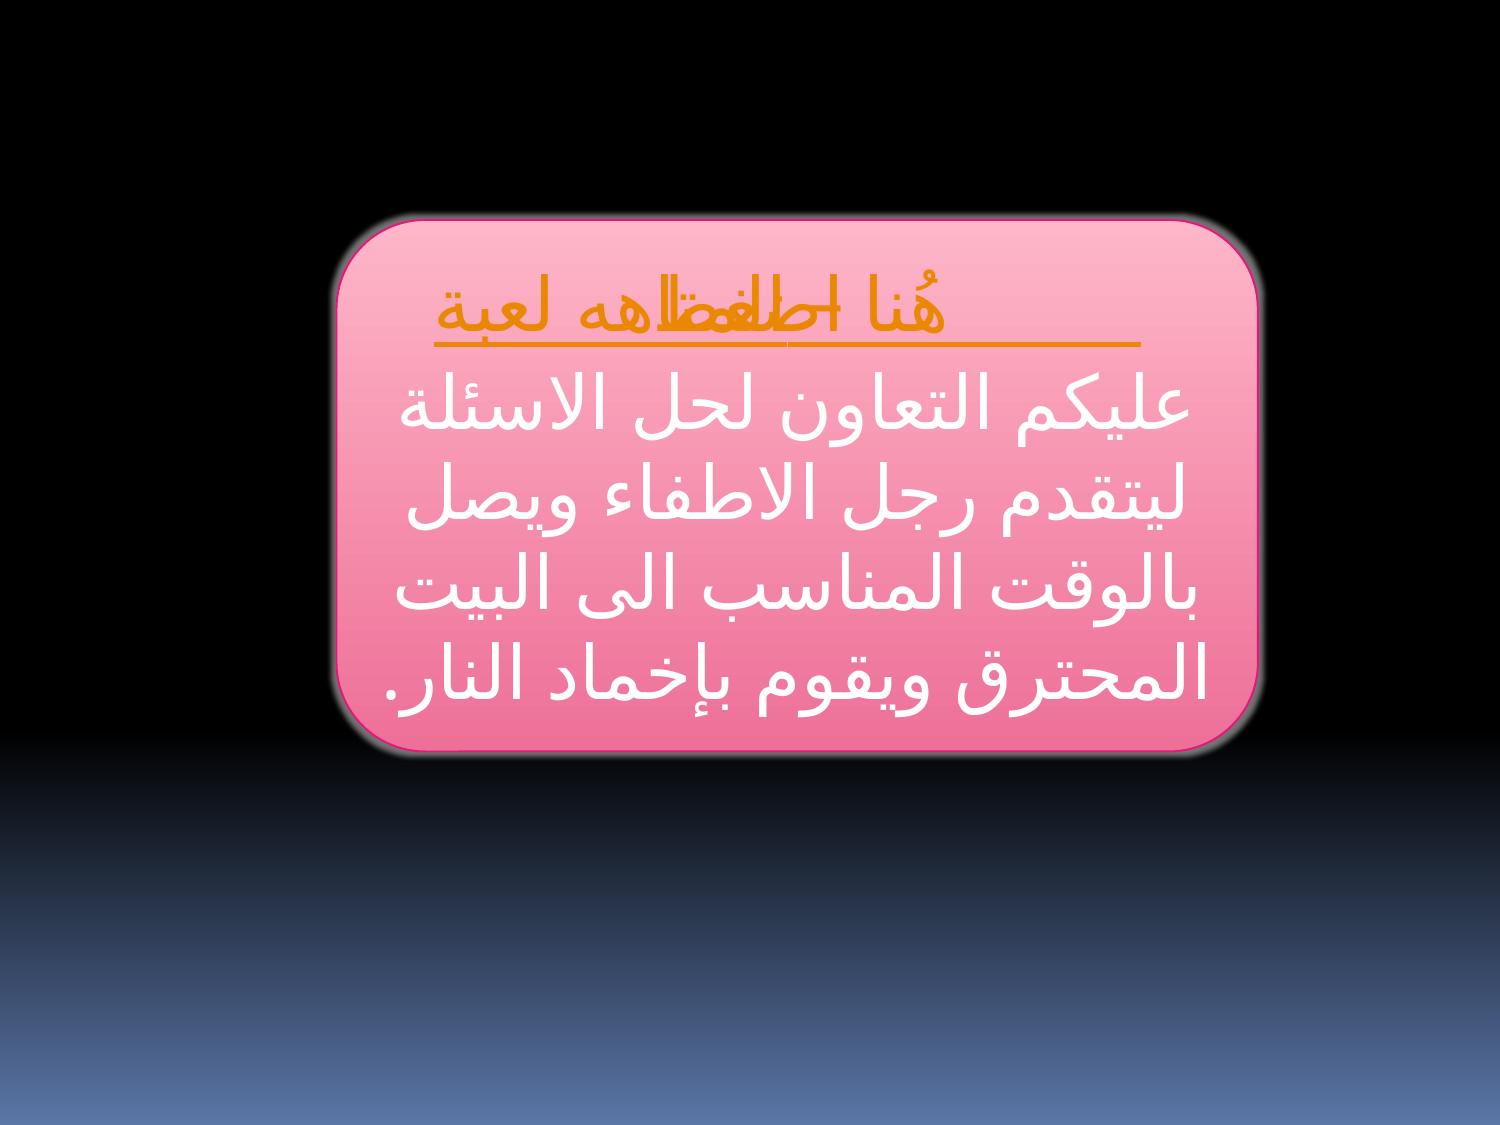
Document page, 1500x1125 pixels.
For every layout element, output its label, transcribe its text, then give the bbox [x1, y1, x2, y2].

text_box لعبة المتاهه – اضغط هُنا عليكم التعاون لحل الاسئلة ليتقدم رجل الاطفاء ويصل بالوقت المناسب الى البيت المحترق ويقوم بإخماد النار. [335, 218, 1259, 753]
